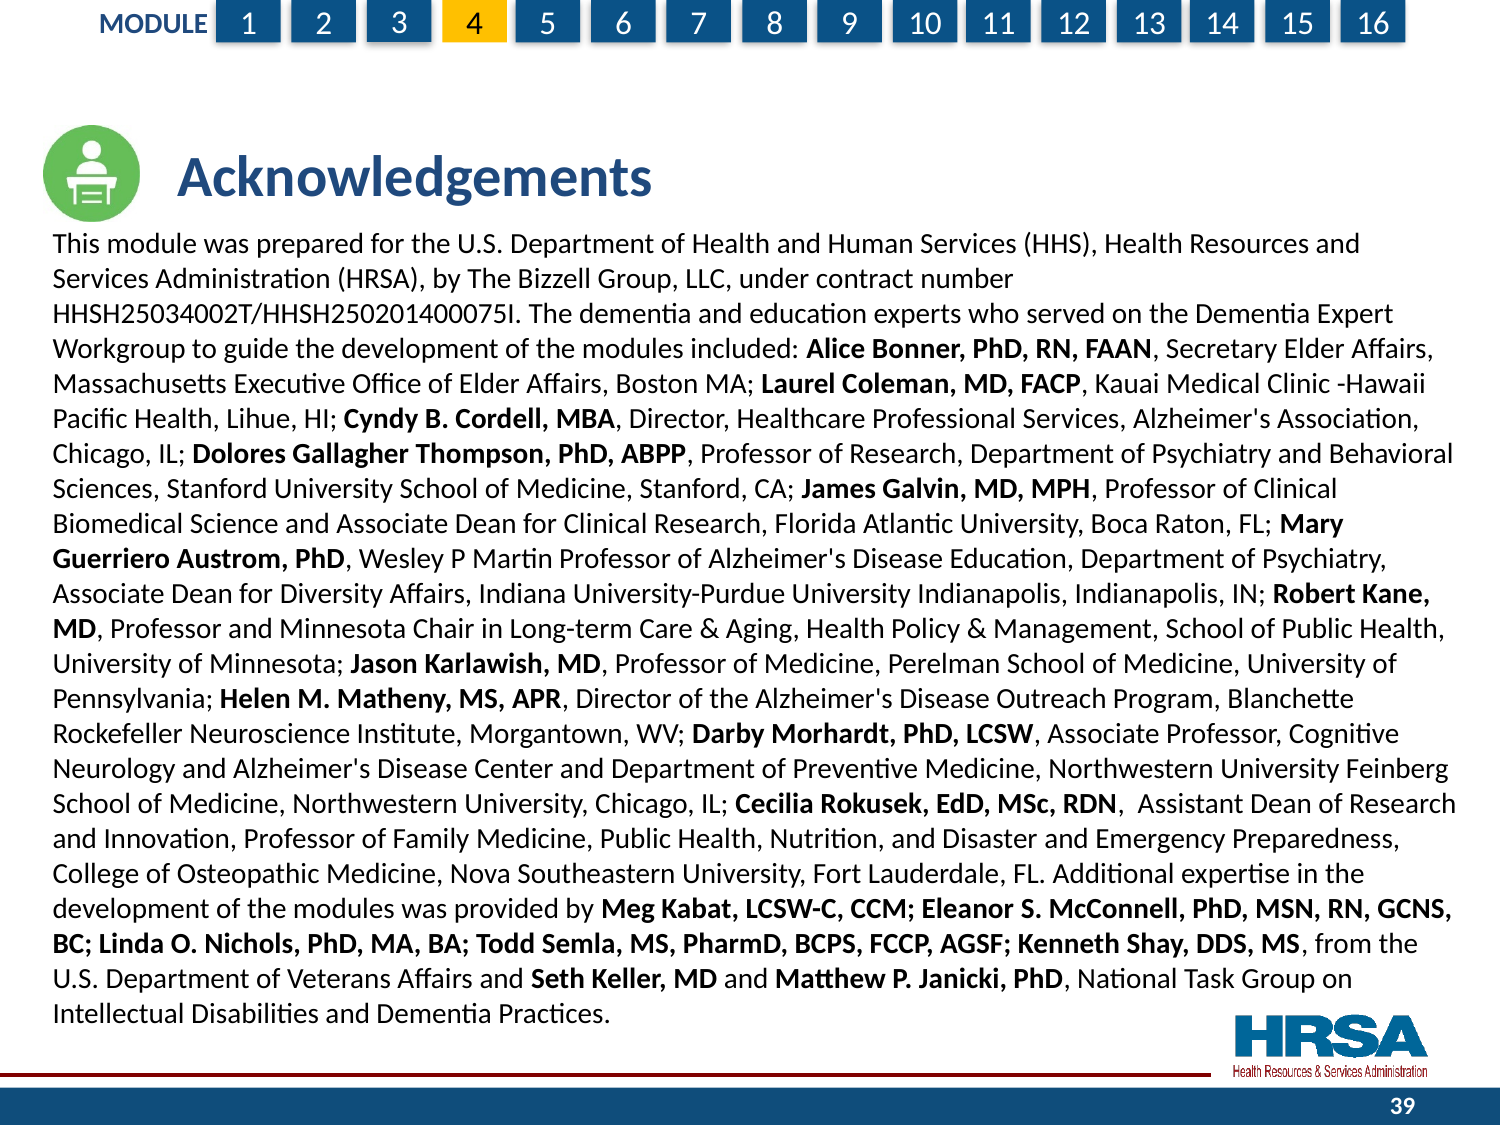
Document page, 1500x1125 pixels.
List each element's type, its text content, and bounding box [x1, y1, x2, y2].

picture [43, 125, 140, 217]
title Acknowledgements [161, 130, 1336, 217]
list This module was prepared for the U.S. Department of Health and Human Services (HHS), Health Resources and Services Administration (HRSA), by The Bizzell Group, LLC, under contract number HHSH25034002T/HHSH250201400075I. The dementia and education experts who served on the Dementia Expert Workgroup to guide the development of the modules included: Alice Bonner, PhD, RN, FAAN, Secretary Elder Affairs, Massachusetts Executive Office of Elder Affairs, Boston MA; Laurel Coleman, MD, FACP, Kauai Medical Clinic -Hawaii Pacific Health, Lihue, HI; Cyndy B. Cordell, MBA, Director, Healthcare Professional Services, Alzheimer's Association, Chicago, IL; Dolores Gallagher Thompson, PhD, ABPP, Professor of Research, Department of Psychiatry and Behavioral Sciences, Stanford University School of Medicine, Stanford, CA; James Galvin, MD, MPH, Professor of Clinical Biomedical Science and Associate Dean for Clinical Research, Florida Atlantic University, Boca Raton, FL; Mary Guerriero Austrom, PhD, Wesley P Martin Professor of Alzheimer's Disease Education, Department of Psychiatry, Associate Dean for Diversity Affairs, Indiana University-Purdue University Indianapolis, Indianapolis, IN; Robert Kane, MD, Professor and Minnesota Chair in Long-term Care & Aging, Health Policy & Management, School of Public Health, University of Minnesota; Jason Karlawish, MD, Professor of Medicine, Perelman School of Medicine, University of Pennsylvania; Helen M. Matheny, MS, APR, Director of the Alzheimer's Disease Outreach Program, Blanchette Rockefeller Neuroscience Institute, Morgantown, WV; Darby Morhardt, PhD, LCSW, Associate Professor, Cognitive Neurology and Alzheimer's Disease Center and Department of Preventive Medicine, Northwestern University Feinberg School of Medicine, Northwestern University, Chicago, IL; Cecilia Rokusek, EdD, MSc, RDN, Assistant Dean of Research and Innovation, Professor of Family Medicine, Public Health, Nutrition, and Disaster and Emergency Preparedness, College of Osteopathic Medicine, Nova Southeastern University, Fort Lauderdale, FL. Additional expertise in the development of the modules was provided by Meg Kabat, LCSW-C, CCM; Eleanor S. McConnell, PhD, MSN, RN, GCNS, BC; Linda O. Nichols, PhD, MA, BA; Todd Semla, MS, PharmD, BCPS, FCCP, AGSF; Kenneth Shay, DDS, MS, from the U.S. Department of Veterans Affairs and Seth Keller, MD and Matthew P. Janicki, PhD, National Task Group on Intellectual Disabilities and Dementia Practices. [37, 217, 1475, 1013]
picture [1210, 1013, 1450, 1083]
